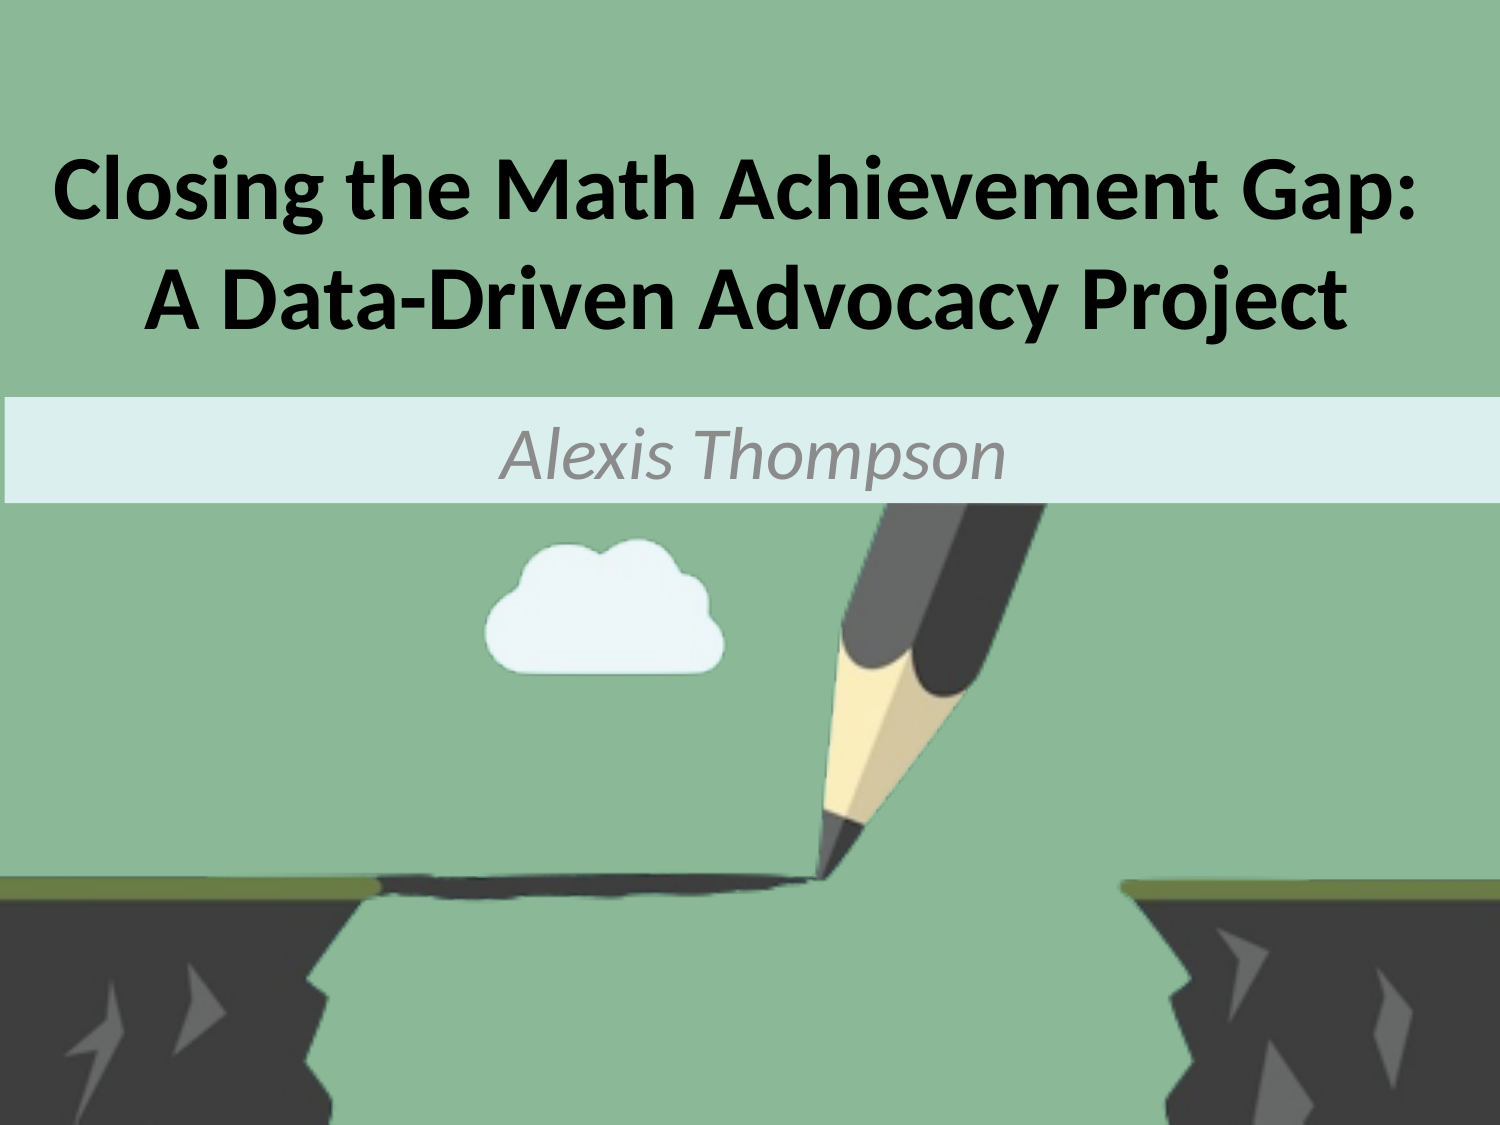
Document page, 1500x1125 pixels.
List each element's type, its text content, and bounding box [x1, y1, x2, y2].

title Closing the Math Achievement Gap: A Data-Driven Advocacy Project [0, 117, 1496, 359]
picture [0, 502, 1500, 1125]
subtitle Alexis Thompson [4, 397, 1500, 502]
